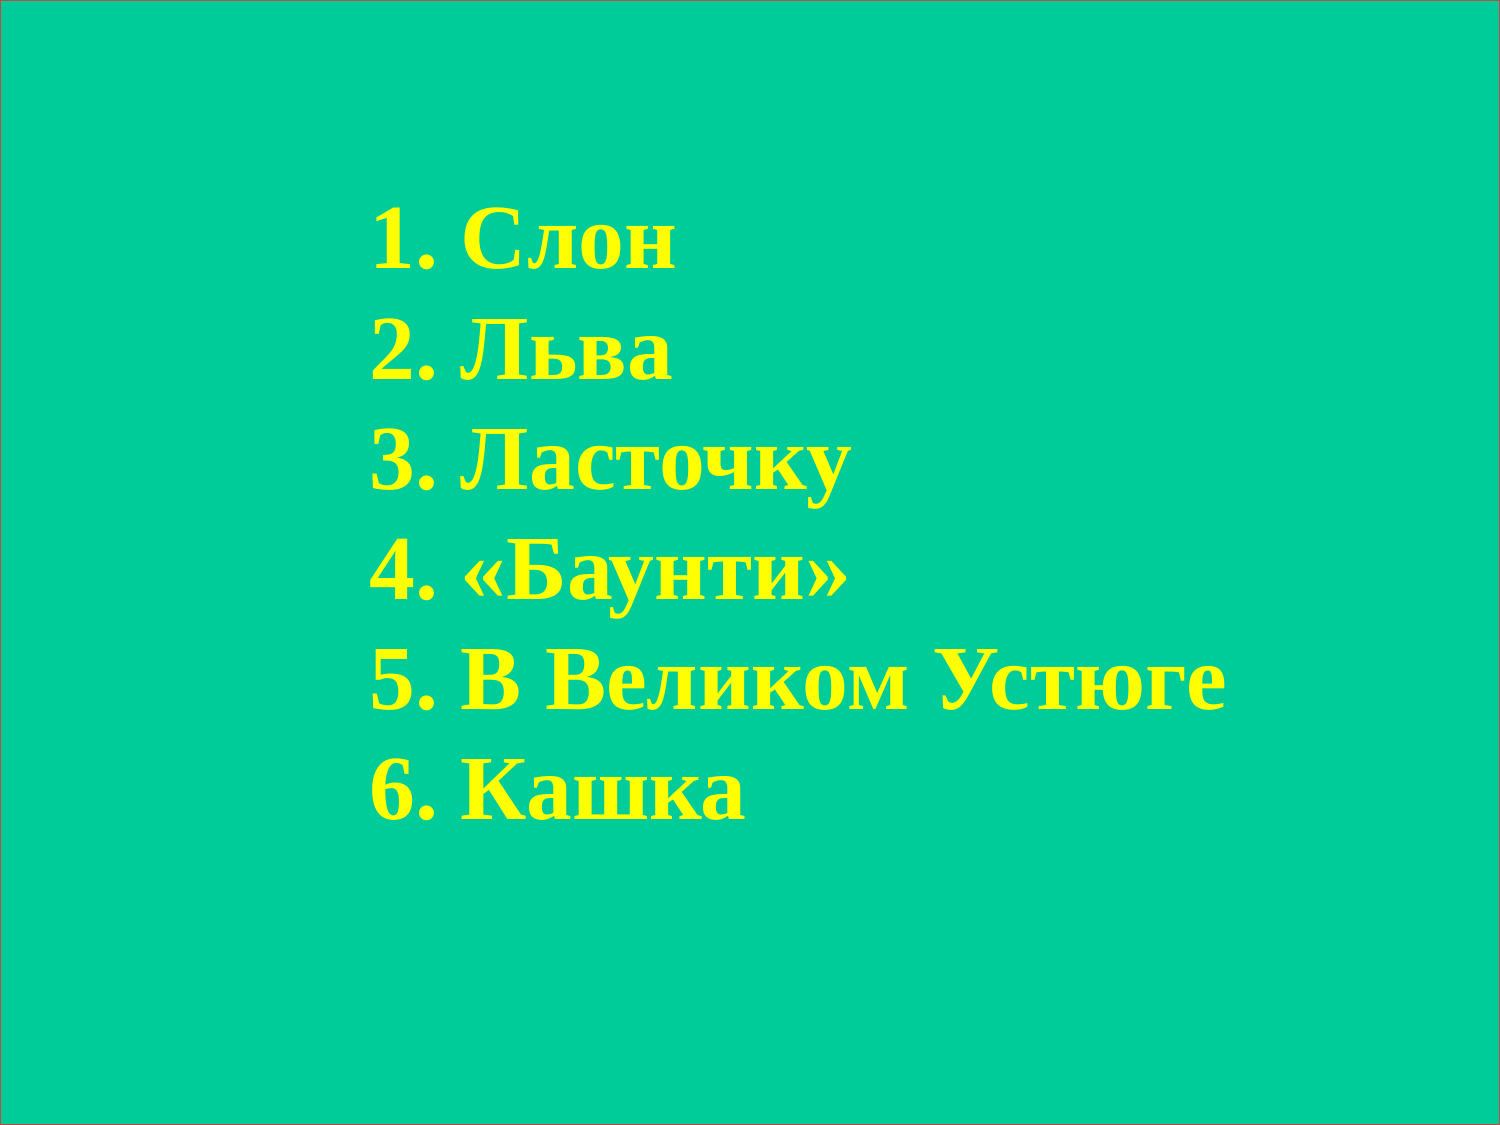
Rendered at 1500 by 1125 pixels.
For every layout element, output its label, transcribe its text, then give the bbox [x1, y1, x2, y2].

title 1. Слон 2. Льва 3. Ласточку 4. «Баунти» 5. В Великом Устюге 6. Кашка [0, 0, 1500, 1125]
